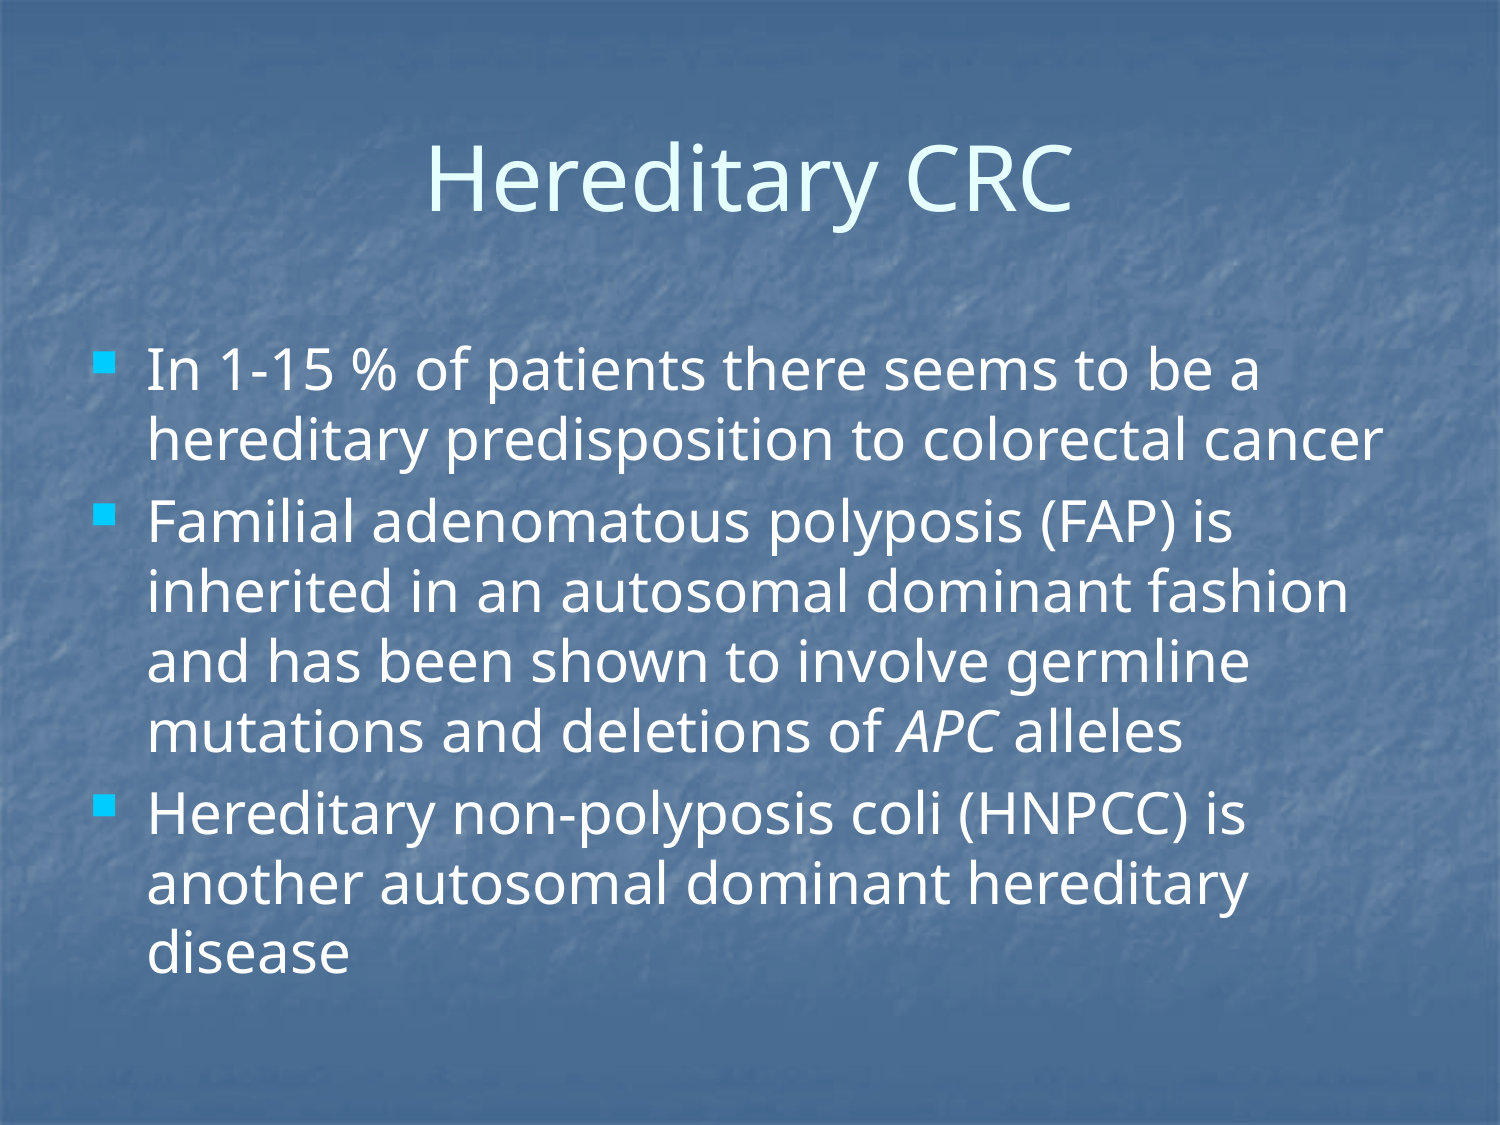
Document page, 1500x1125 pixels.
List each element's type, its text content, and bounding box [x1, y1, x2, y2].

list In 1-15 % of patients there seems to be a hereditary predisposition to colorectal cancer Familial adenomatous polyposis (FAP) is inherited in an autosomal dominant fashion and has been shown to involve germline mutations and deletions of APC alleles Hereditary non-polyposis coli (HNPCC) is another autosomal dominant hereditary disease [74, 324, 1426, 1001]
title Hereditary CRC [74, 62, 1426, 288]
